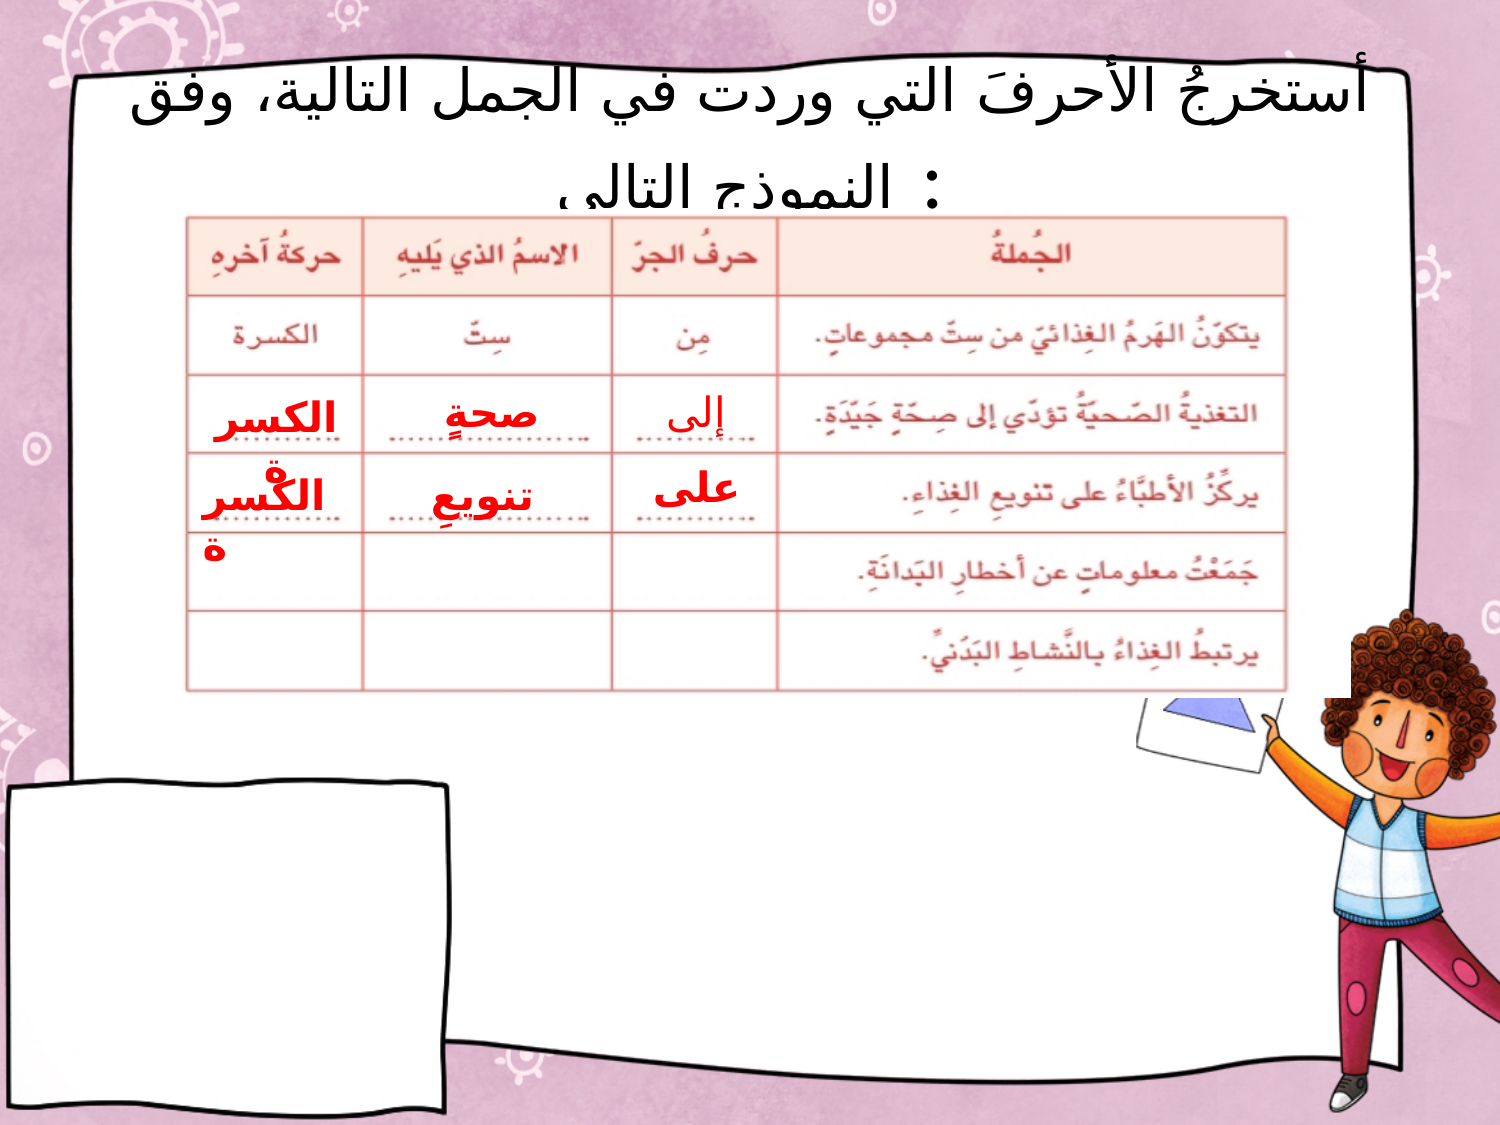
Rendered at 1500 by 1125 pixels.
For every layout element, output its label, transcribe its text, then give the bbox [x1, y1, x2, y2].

title أستخرجُ الأحرفَ التي وردت في الجمل التالية، وفق النموذج التالي : [75, 45, 1425, 233]
picture [0, 0, 1500, 1125]
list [92, 209, 1351, 698]
